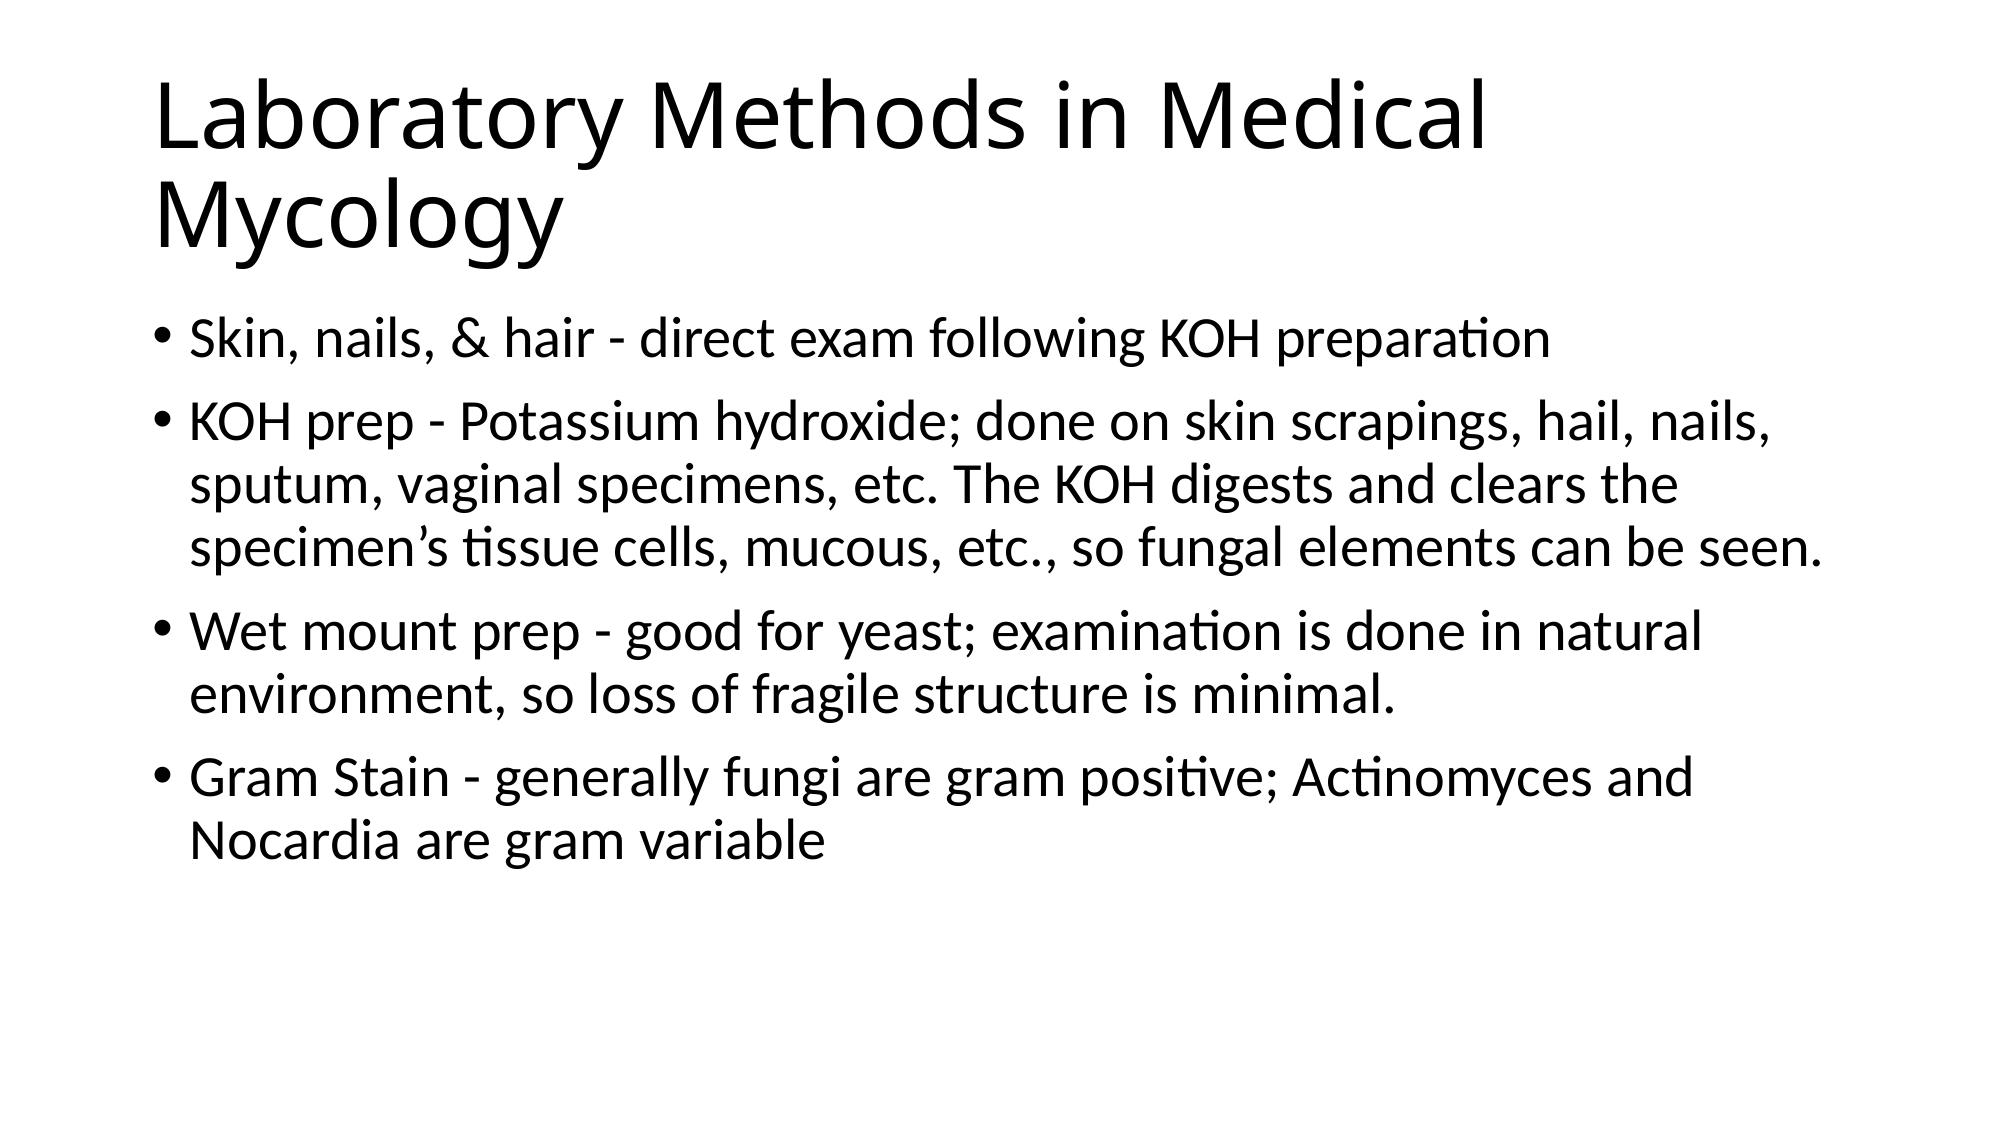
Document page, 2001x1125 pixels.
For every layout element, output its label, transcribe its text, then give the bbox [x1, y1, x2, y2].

list Skin, nails, & hair - direct exam following KOH preparation KOH prep - Potassium hydroxide; done on skin scrapings, hail, nails, sputum, vaginal specimens, etc. The KOH digests and clears the specimen’s tissue cells, mucous, etc., so fungal elements can be seen. Wet mount prep - good for yeast; examination is done in natural environment, so loss of fragile structure is minimal. Gram Stain - generally fungi are gram positive; Actinomyces and Nocardia are gram variable [137, 299, 1863, 1014]
title Laboratory Methods in Medical Mycology [137, 59, 1863, 278]
